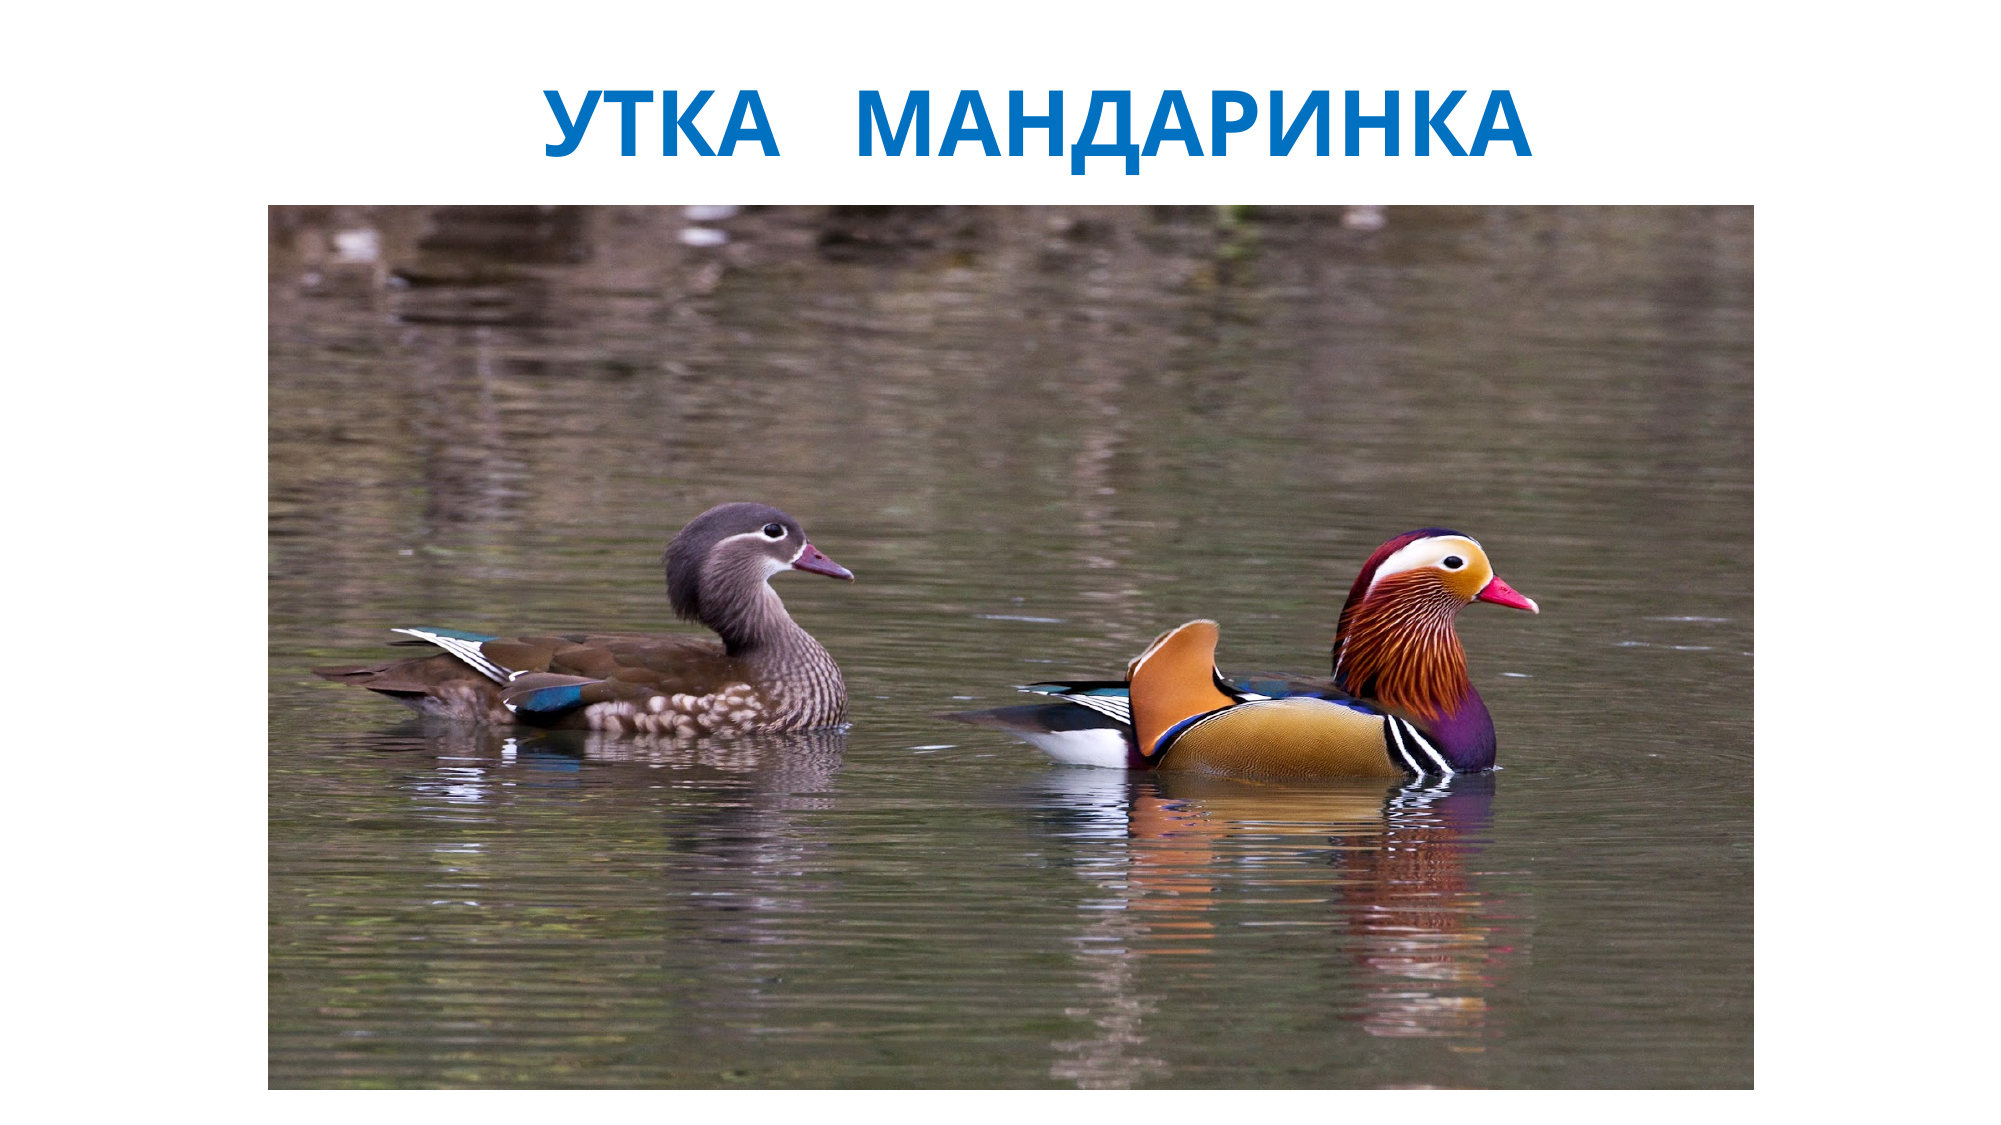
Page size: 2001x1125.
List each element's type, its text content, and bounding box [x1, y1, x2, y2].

picture [268, 205, 1754, 1090]
title УТКА МАНДАРИНКА [175, 48, 1901, 206]
